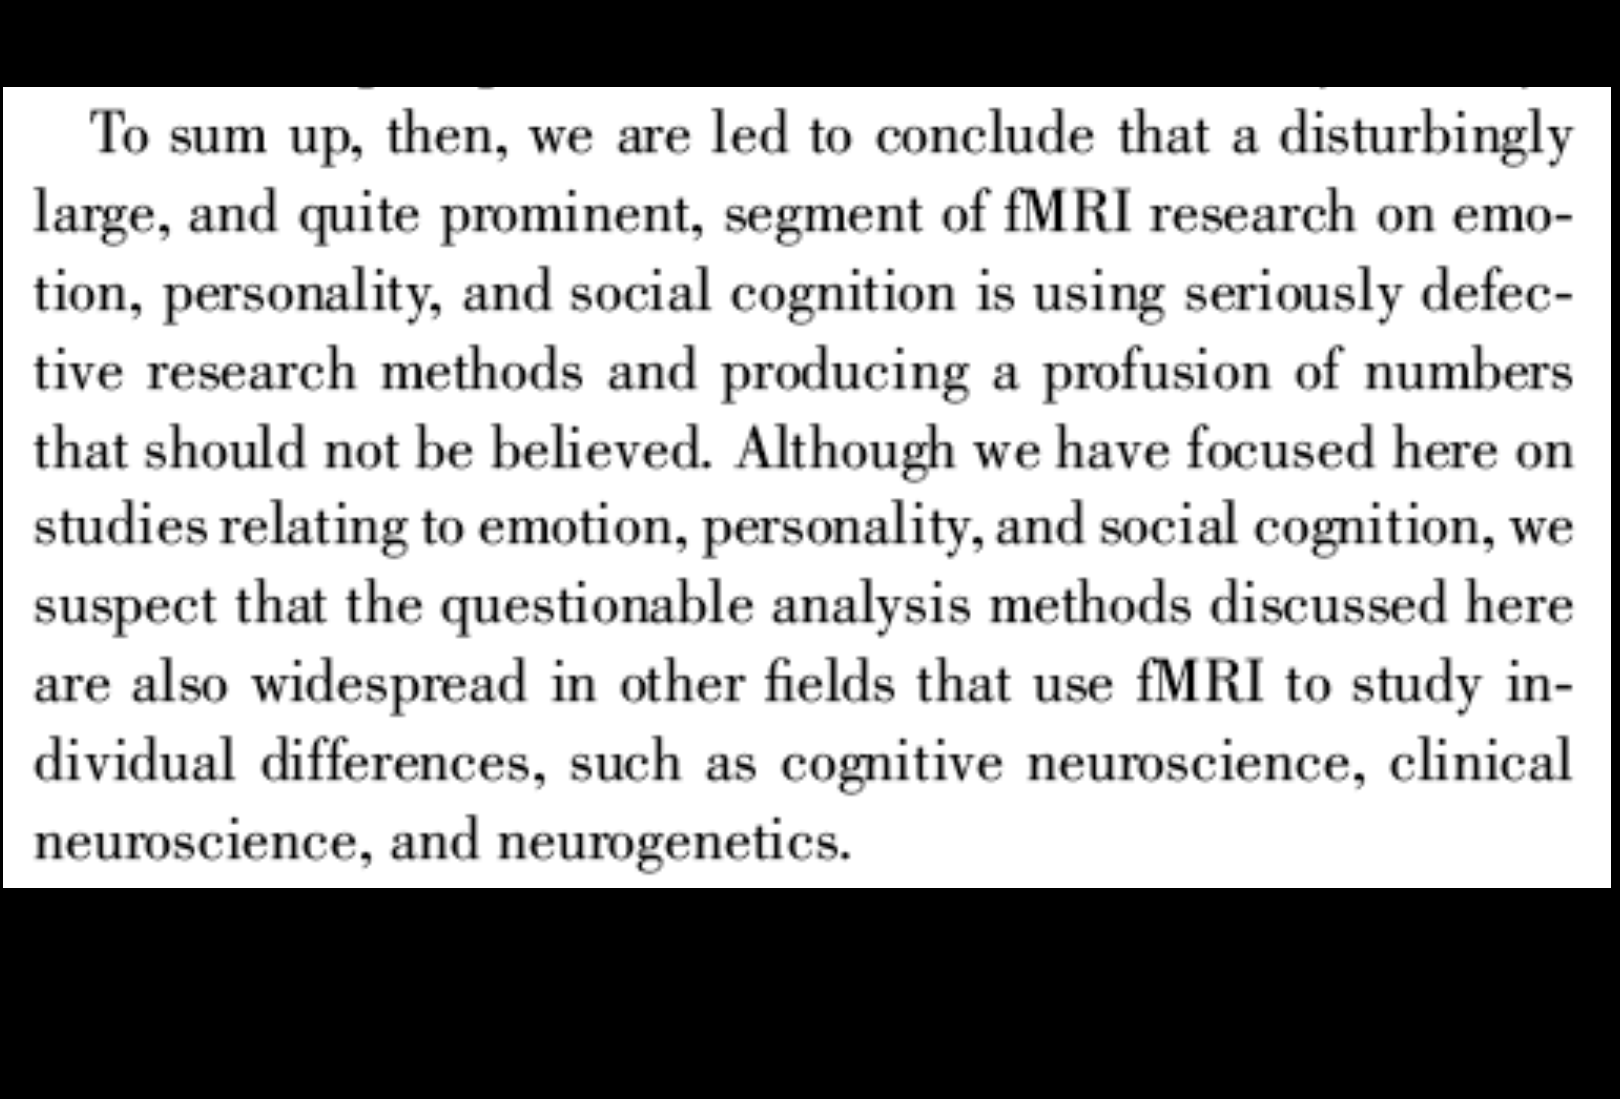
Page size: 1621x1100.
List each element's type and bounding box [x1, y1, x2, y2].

picture [3, 86, 1611, 888]
